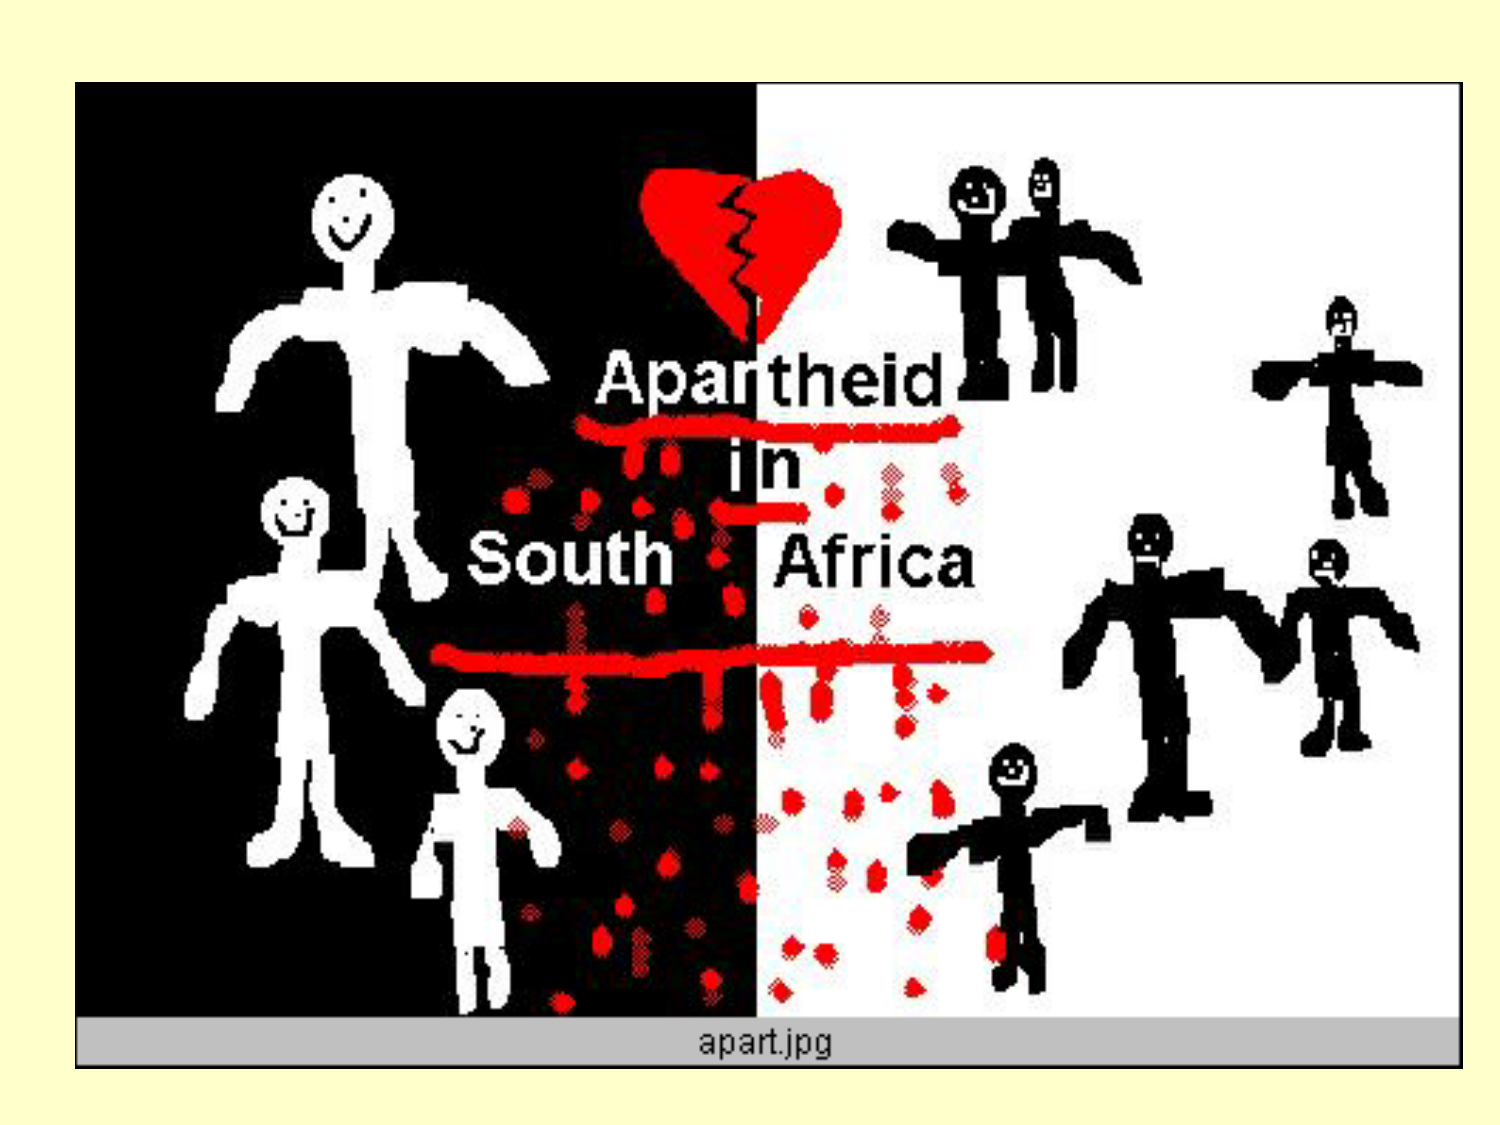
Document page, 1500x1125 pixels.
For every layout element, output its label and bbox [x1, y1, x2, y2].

text_box [74, 82, 1463, 1069]
